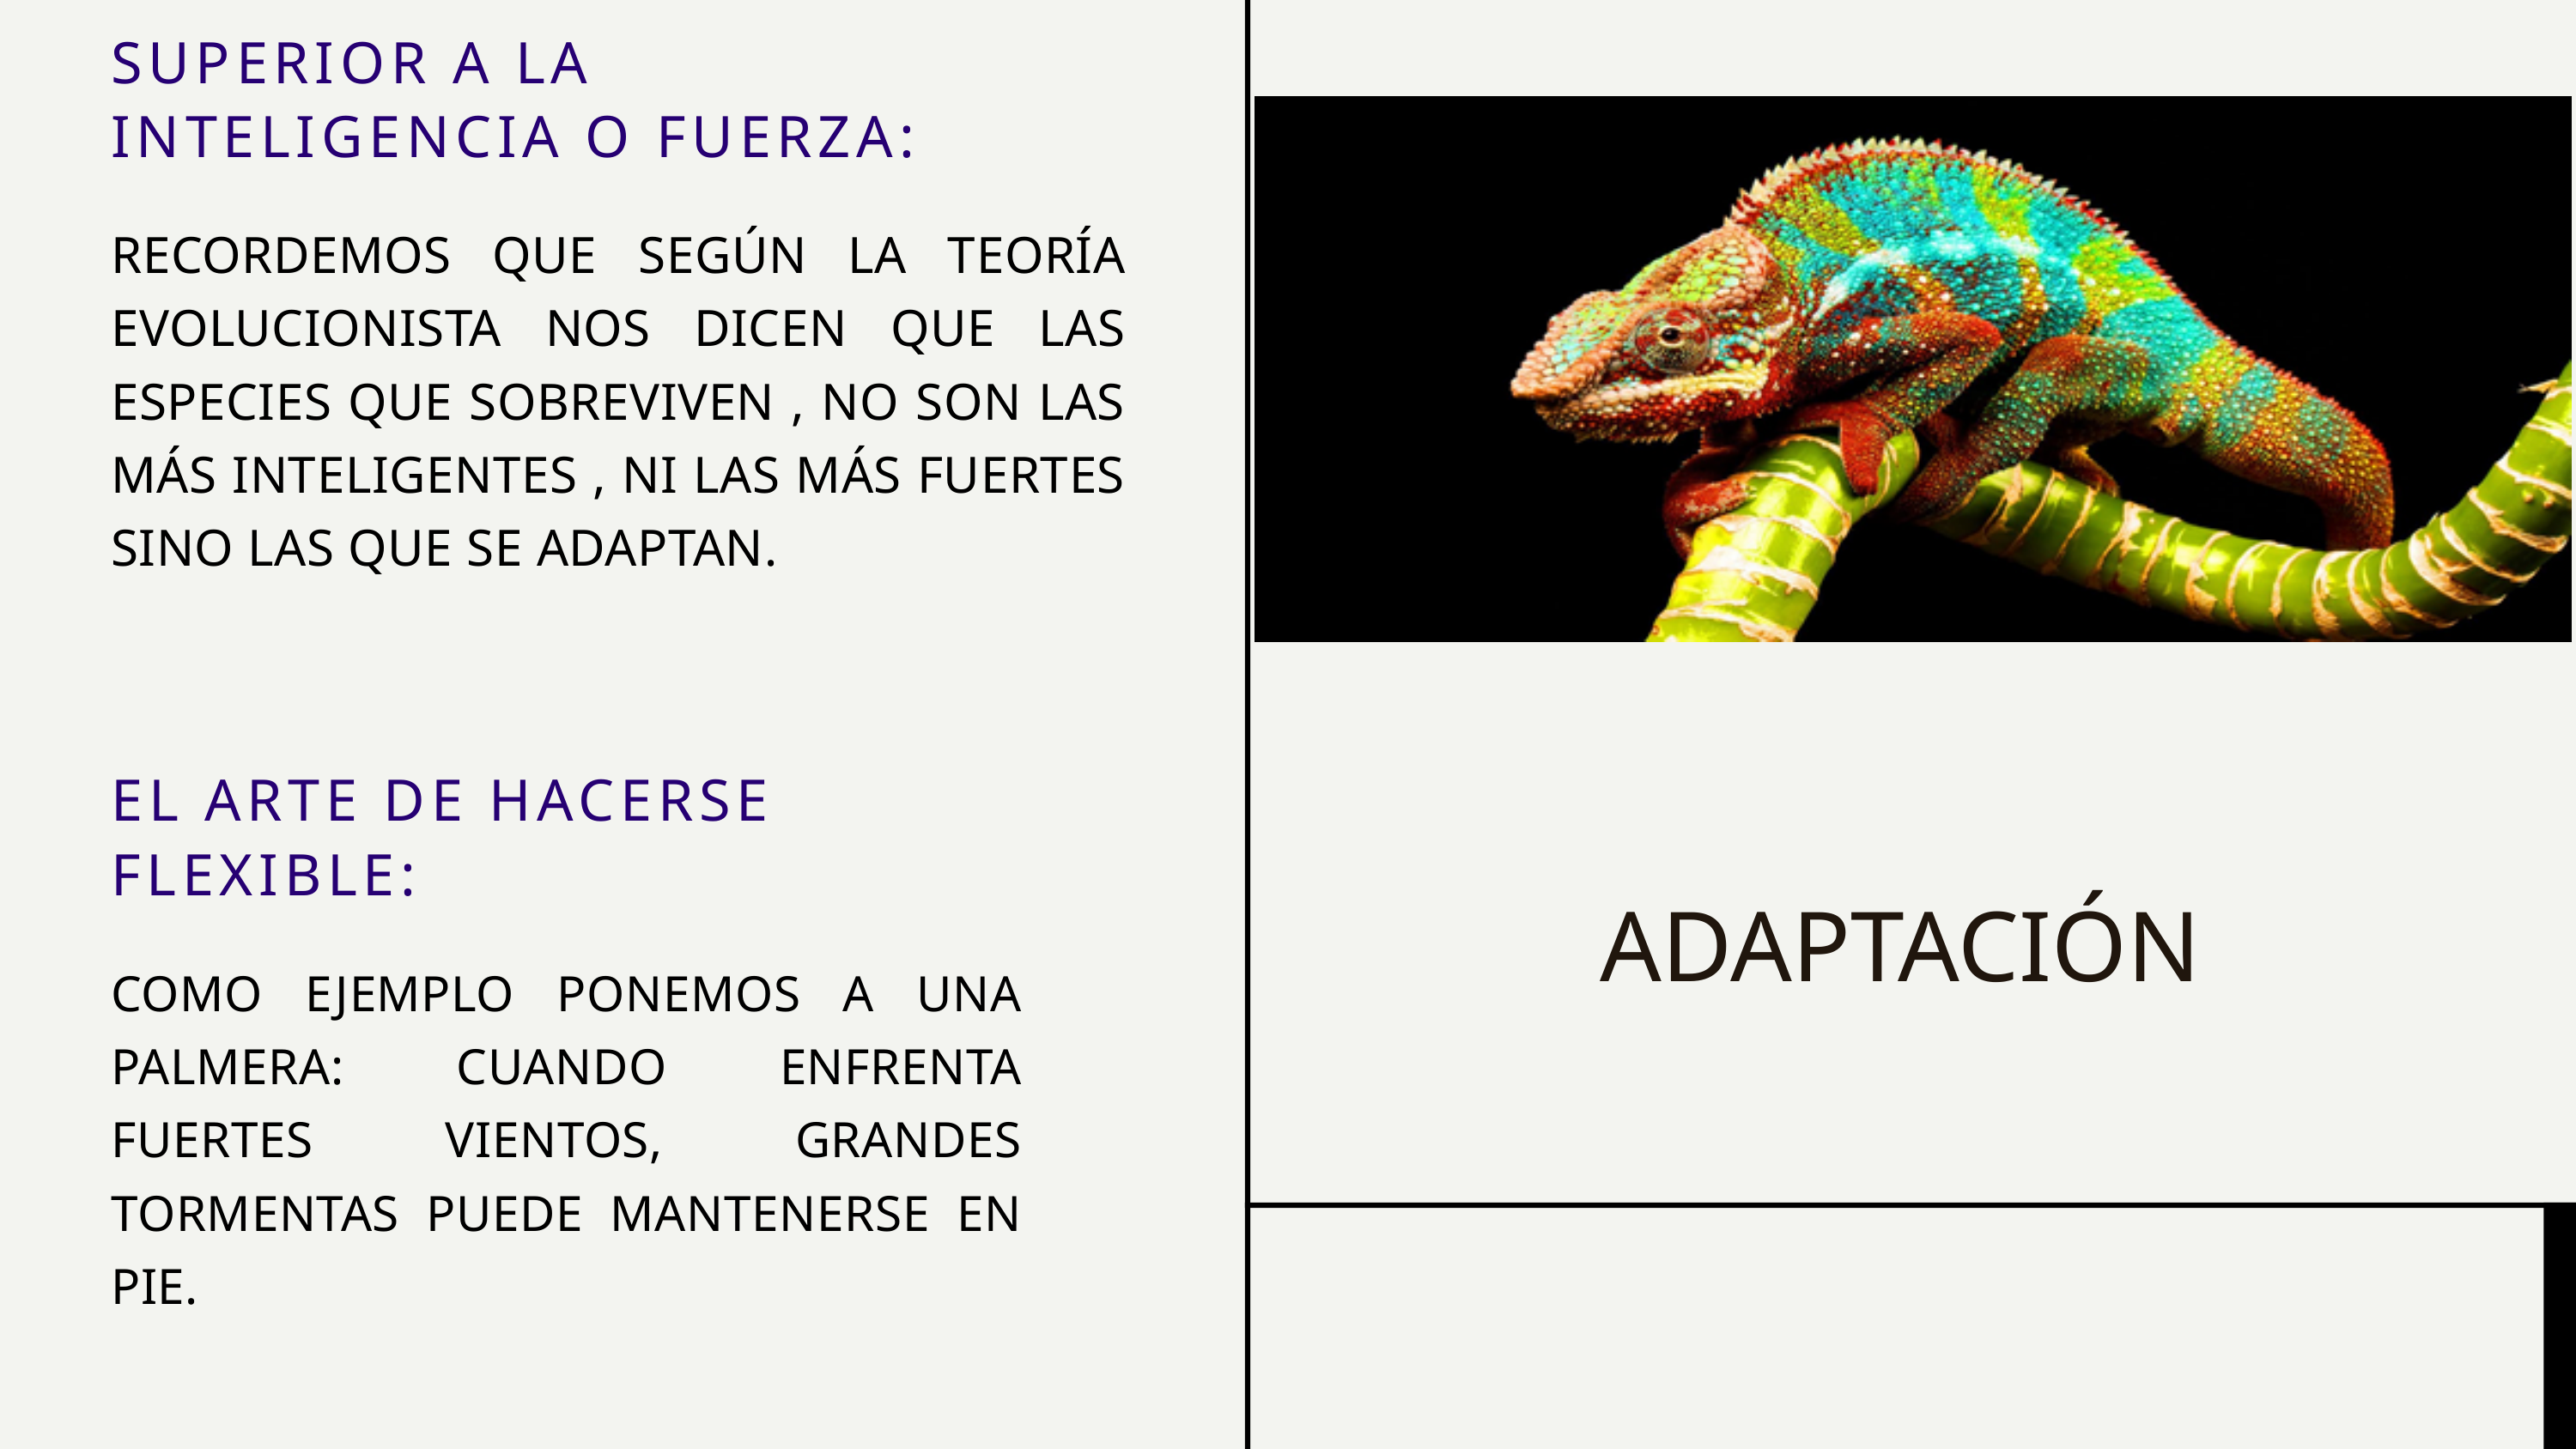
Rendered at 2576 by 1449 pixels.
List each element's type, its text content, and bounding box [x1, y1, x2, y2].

text_box [1244, 0, 1251, 1202]
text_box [2307, 1180, 2576, 1449]
text_box ADAPTACIÓN [1544, 896, 2282, 1080]
text_box [1244, 1202, 2303, 1209]
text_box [111, 20, 1127, 1426]
picture [1255, 95, 2572, 642]
text_box [1244, 1209, 1251, 1449]
